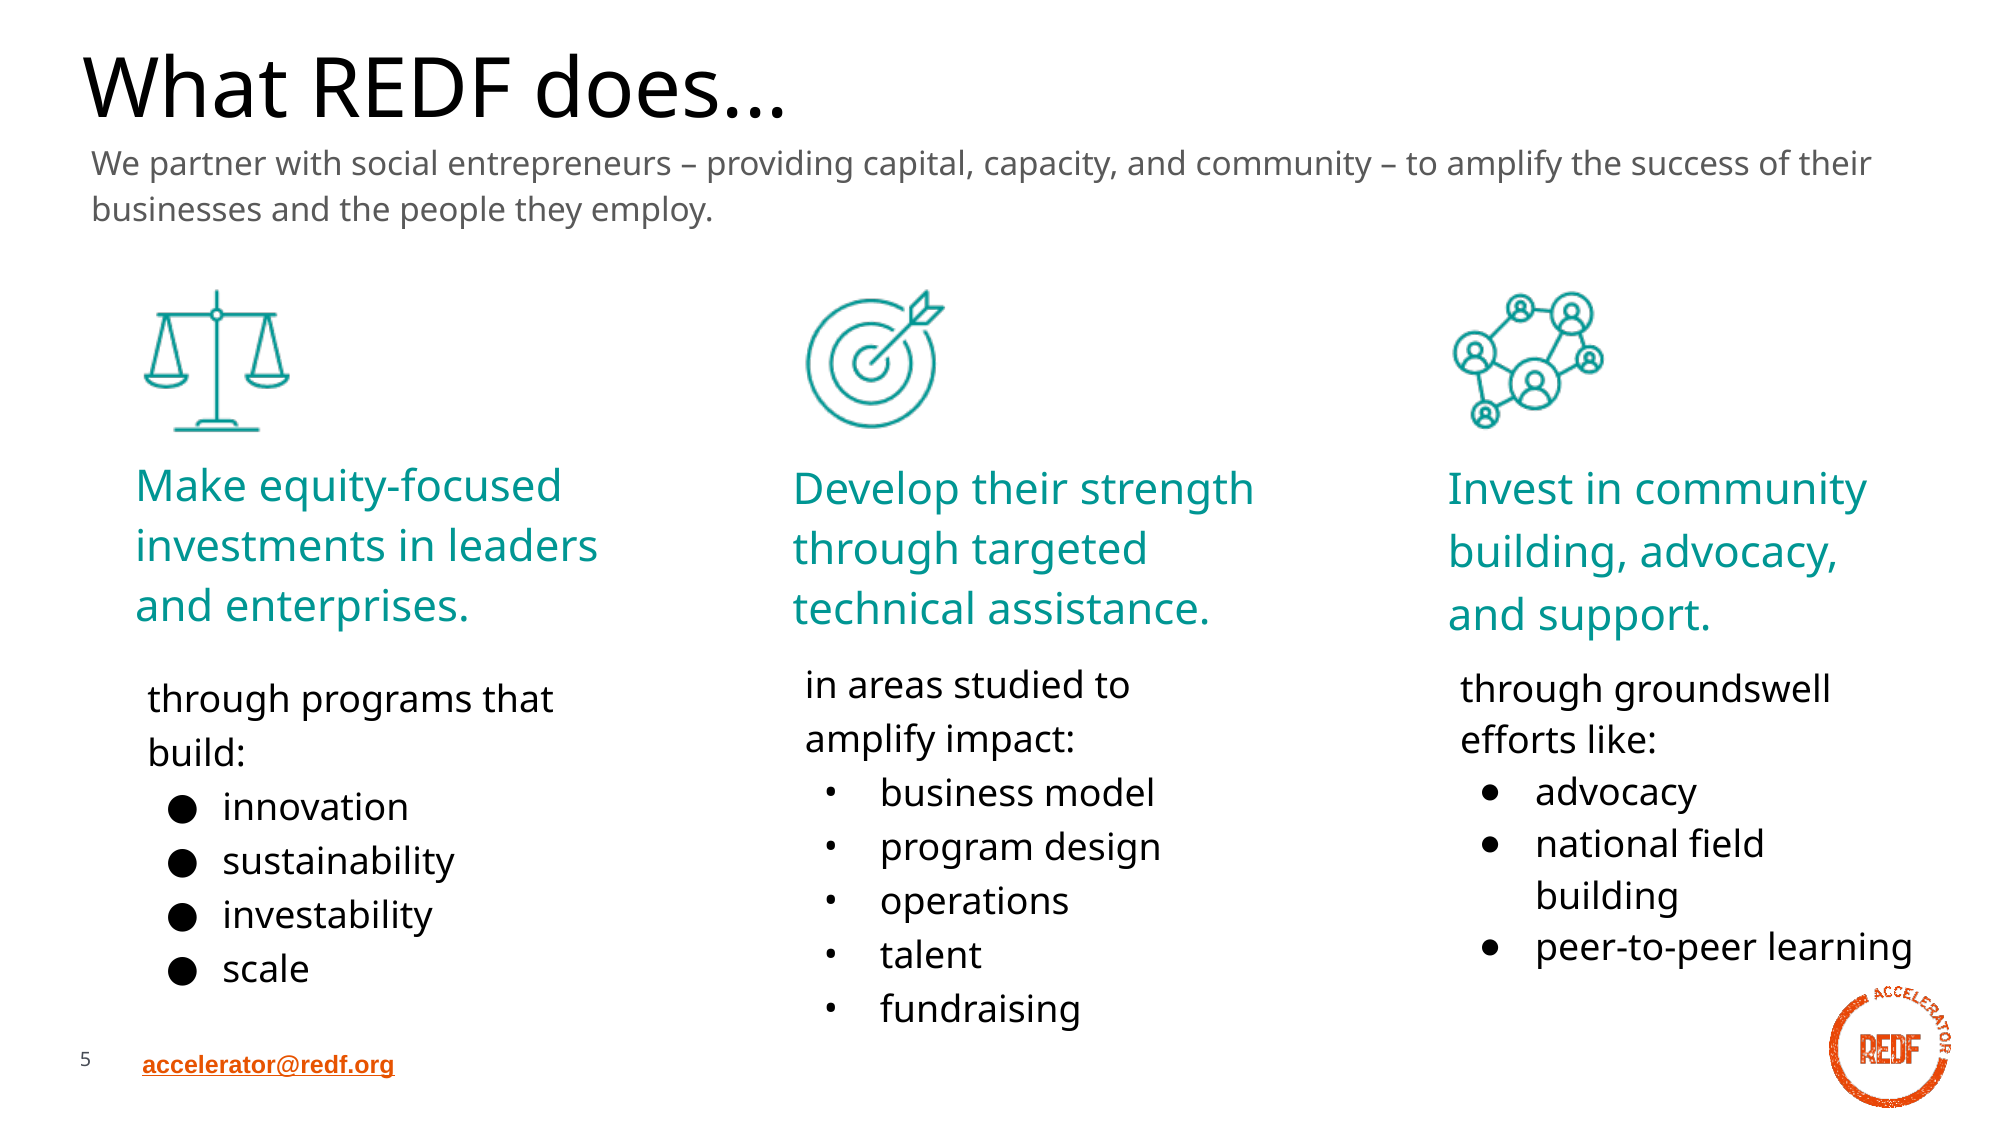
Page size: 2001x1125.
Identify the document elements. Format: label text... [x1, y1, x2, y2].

text_box We partner with social entrepreneurs – providing capital, capacity, and community – to amplify the success of their businesses and the people they employ. [67, 121, 2000, 244]
picture [789, 275, 960, 446]
text_box in areas studied to amplify impact: business model program design operations talent fundraising [789, 636, 1274, 1045]
title What REDF does... [82, 34, 1828, 121]
text_box accelerator@redf.org [127, 1029, 620, 1094]
text_box through programs that build: innovation sustainability investability scale [132, 650, 617, 1005]
picture [131, 275, 302, 446]
picture [1829, 986, 1951, 1108]
text_box Invest in community building, advocacy, and support. [1432, 442, 1917, 647]
text_box Develop their strength through targeted technical assistance. [777, 445, 1326, 642]
picture [1444, 275, 1613, 446]
list Make equity-focused investments in leaders and enterprises. [119, 441, 659, 1095]
text_box through groundswell efforts like: advocacy national field building peer-to-peer learning [1445, 642, 1929, 984]
